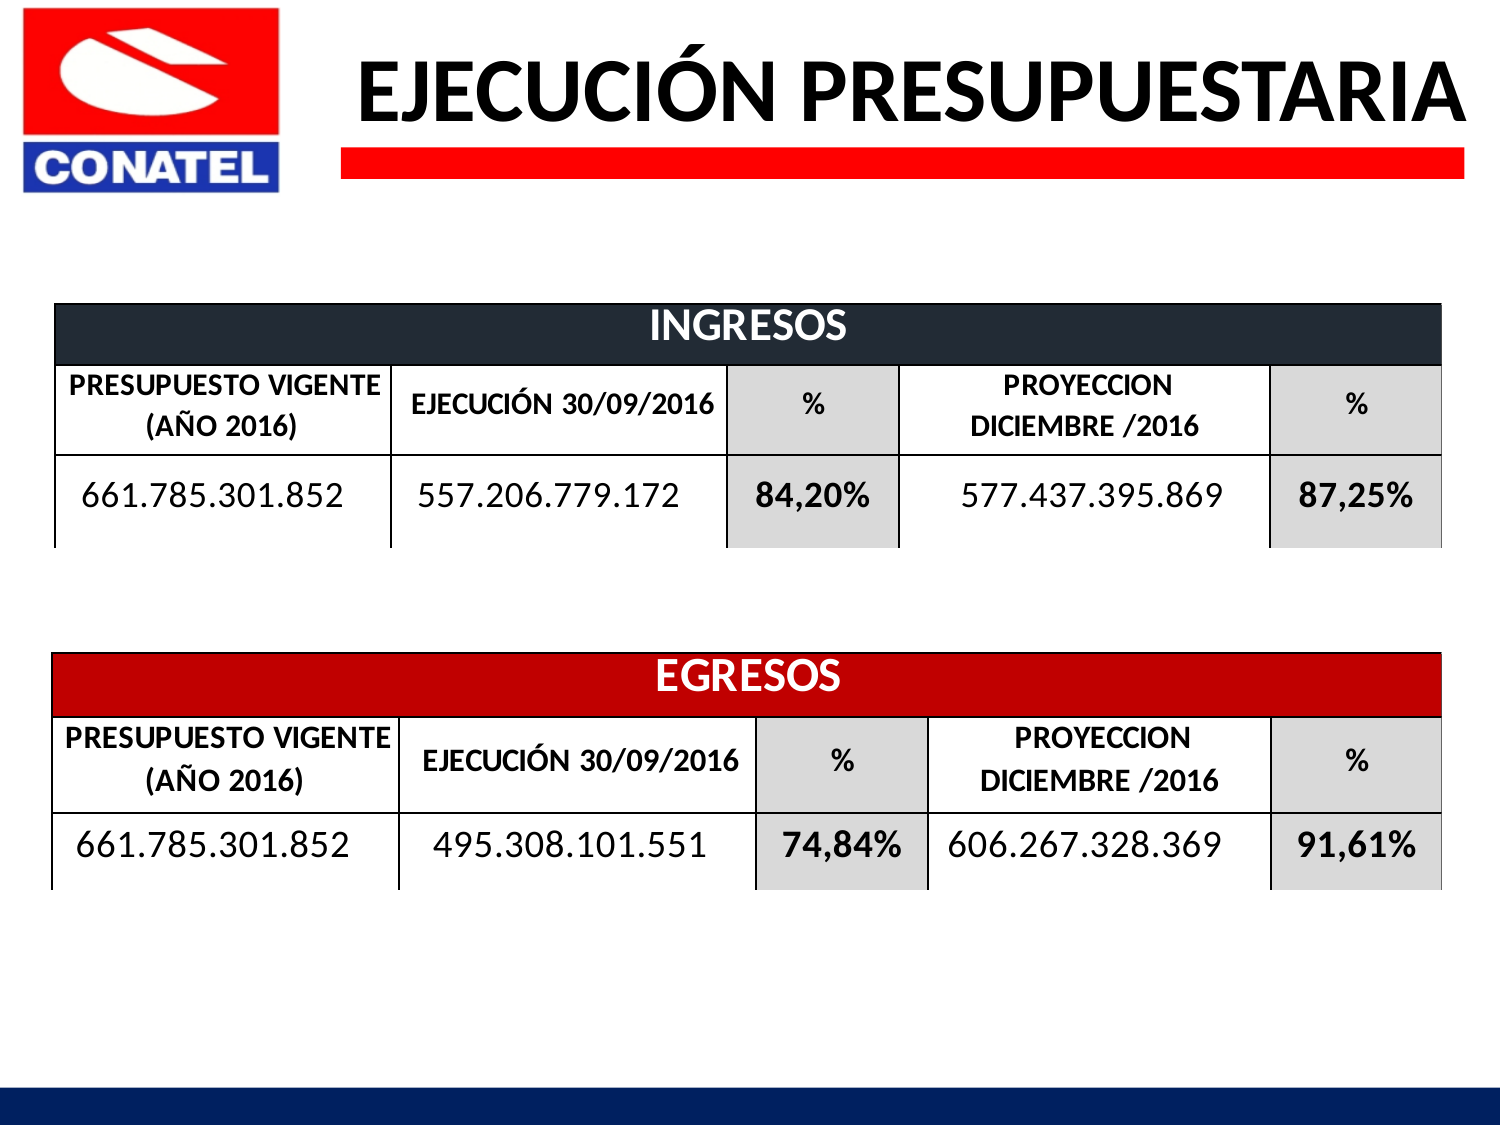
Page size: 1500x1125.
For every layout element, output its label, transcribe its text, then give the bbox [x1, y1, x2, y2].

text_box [53, 302, 1444, 551]
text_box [50, 651, 1444, 893]
picture [20, 7, 282, 197]
text_box [339, 145, 1466, 181]
text_box EJECUCIÓN PRESUPUESTARIA [341, 22, 1483, 147]
text_box [0, 1085, 1500, 1125]
